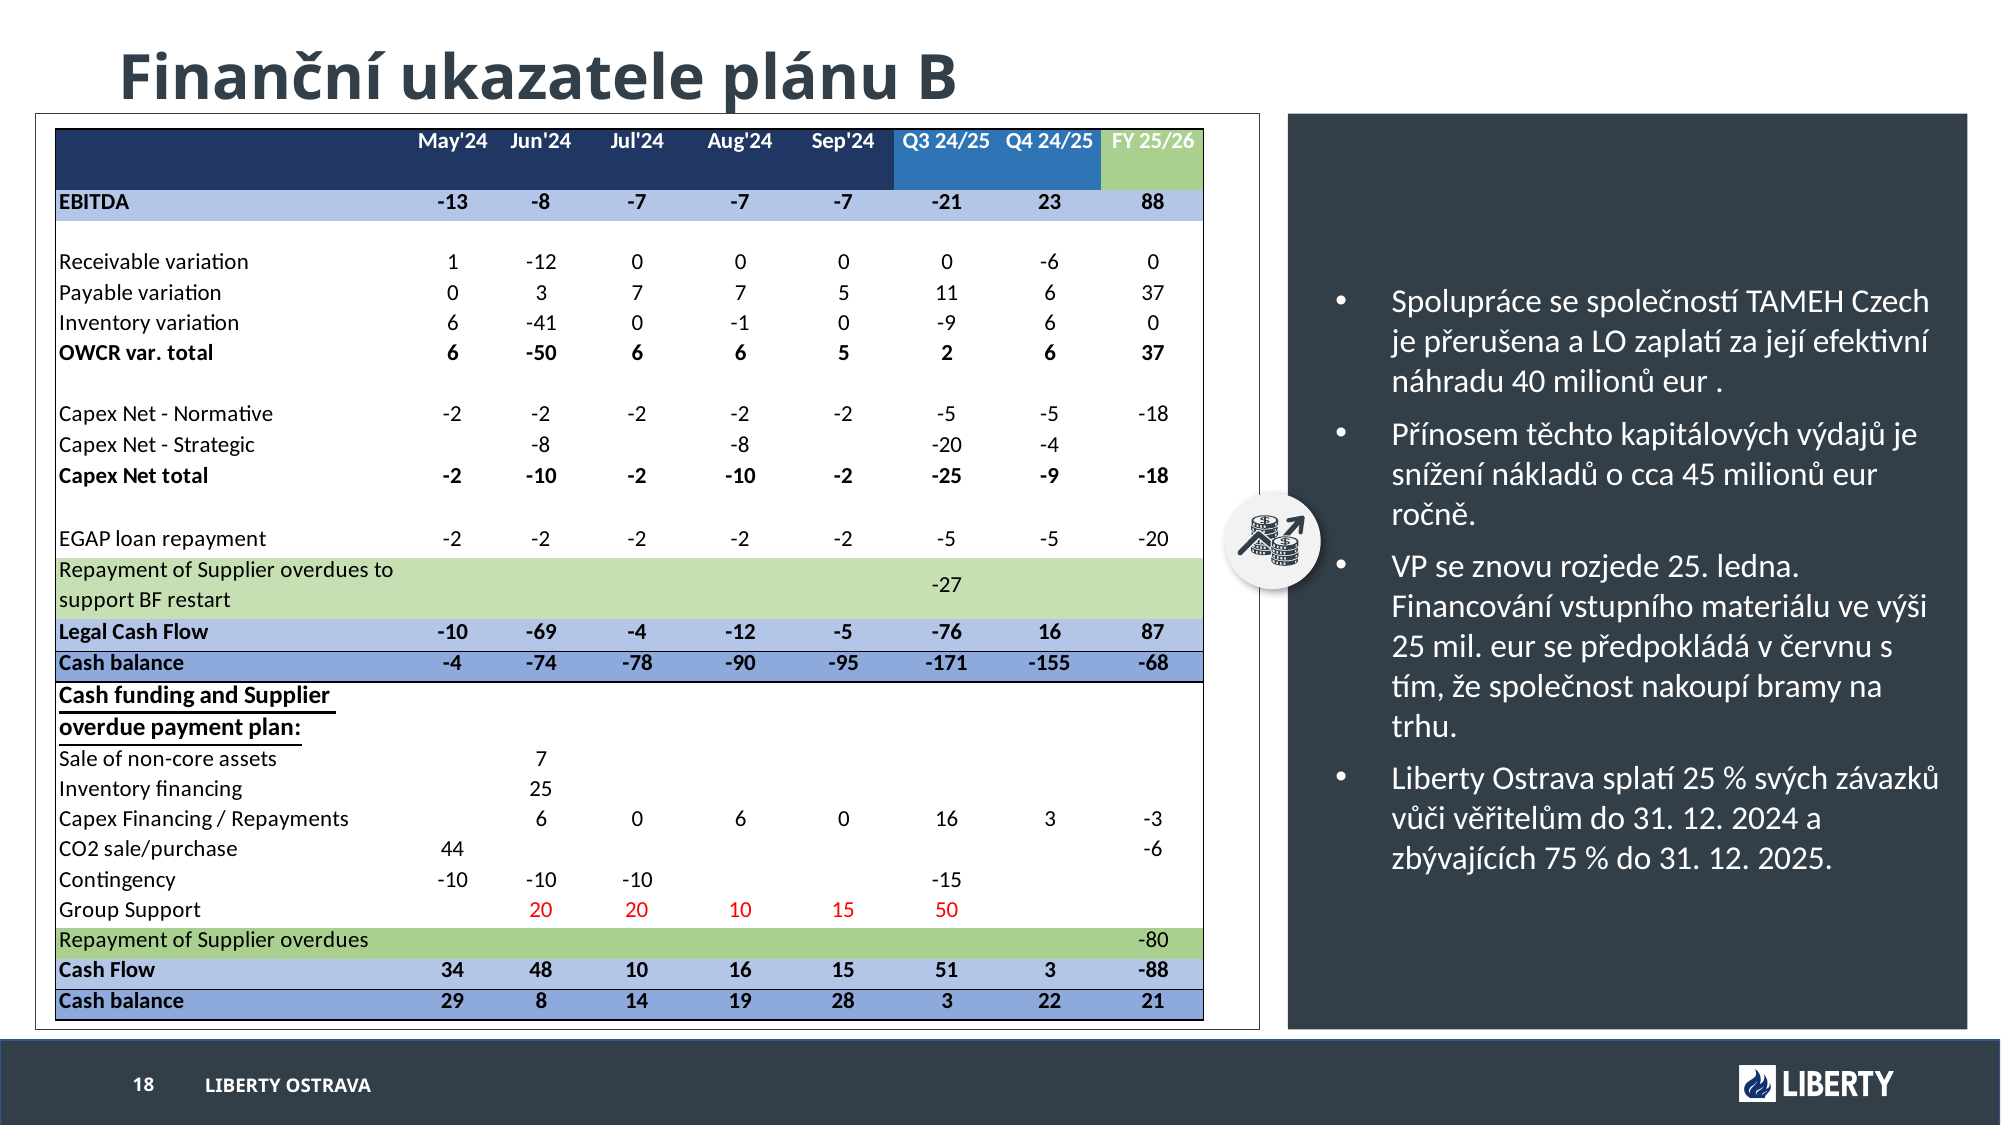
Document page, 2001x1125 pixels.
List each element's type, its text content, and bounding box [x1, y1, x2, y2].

picture [1739, 1065, 1894, 1102]
list Finanční ukazatele plánu B [118, 37, 1885, 113]
footer LIBERTY OSTRAVA [189, 1052, 857, 1118]
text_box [35, 113, 1968, 1030]
